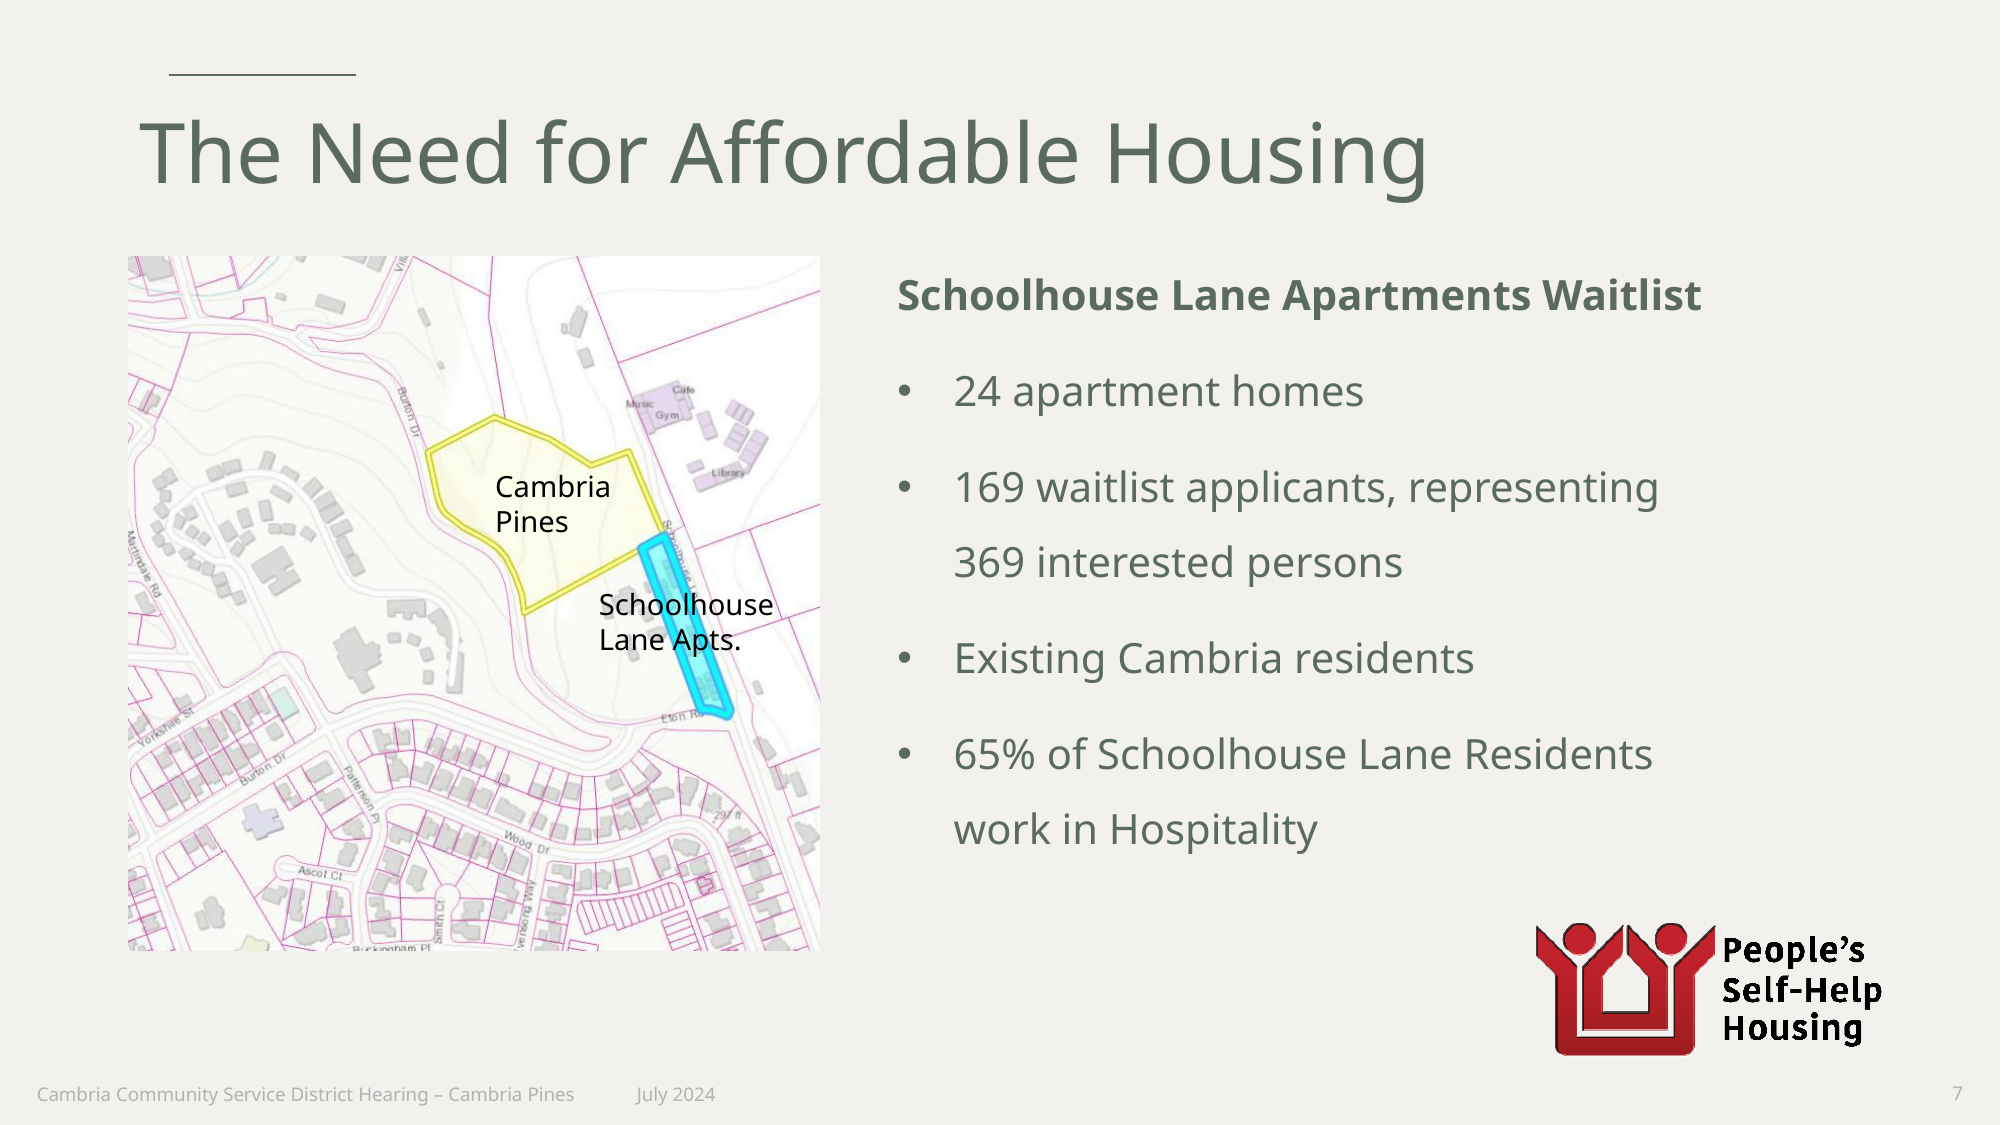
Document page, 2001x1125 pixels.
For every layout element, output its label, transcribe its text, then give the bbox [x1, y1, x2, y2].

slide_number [21, 1064, 812, 1124]
slide_number 7 [1528, 1064, 1979, 1124]
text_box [480, 461, 804, 666]
list Schoolhouse Lane Apartments Waitlist 24 apartment homes 169 waitlist applicants, representing 369 interested persons Existing Cambria residents 65% of Schoolhouse Lane Residents work in Hospitality [882, 236, 1733, 971]
title The Need for Affordable Housing [124, 85, 1850, 228]
picture [1520, 906, 1896, 1071]
picture [128, 256, 821, 951]
